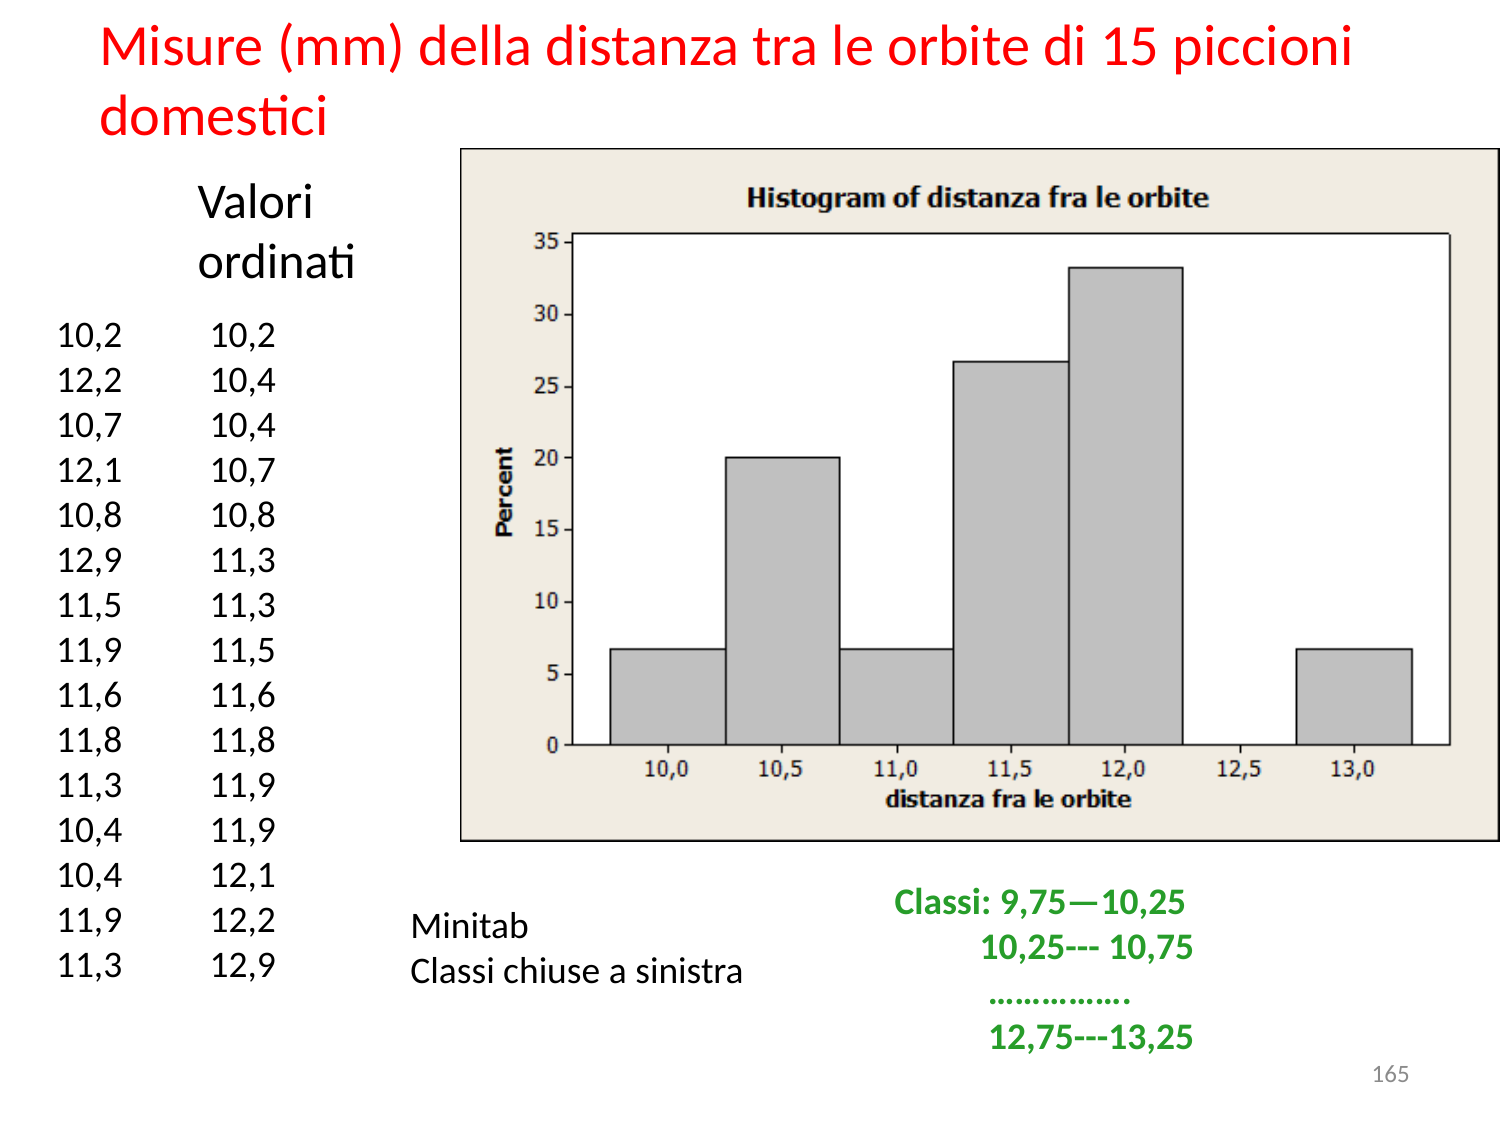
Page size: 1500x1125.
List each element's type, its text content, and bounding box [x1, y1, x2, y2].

text_box Minitab Classi chiuse a sinistra [395, 893, 884, 998]
text_box Misure (mm) della distanza tra le orbite di 15 piccioni domestici [84, 0, 1383, 155]
text_box 10,2 12,2 10,7 12,1 10,8 12,9 11,5 11,9 11,6 11,8 11,3 10,4 10,4 11,9 11,3 [41, 302, 172, 993]
text_box 10,2 10,4 10,4 10,7 10,8 11,3 11,3 11,5 11,6 11,8 11,9 11,9 12,1 12,2 12,9 [194, 302, 349, 993]
slide_number 165 [1340, 1042, 1425, 1103]
text_box Classi: 9,75—10,25 10,25--- 10,75 ……………. 12,75---13,25 [879, 869, 1340, 1125]
picture [460, 148, 1500, 843]
text_box Valori ordinati [183, 160, 455, 296]
